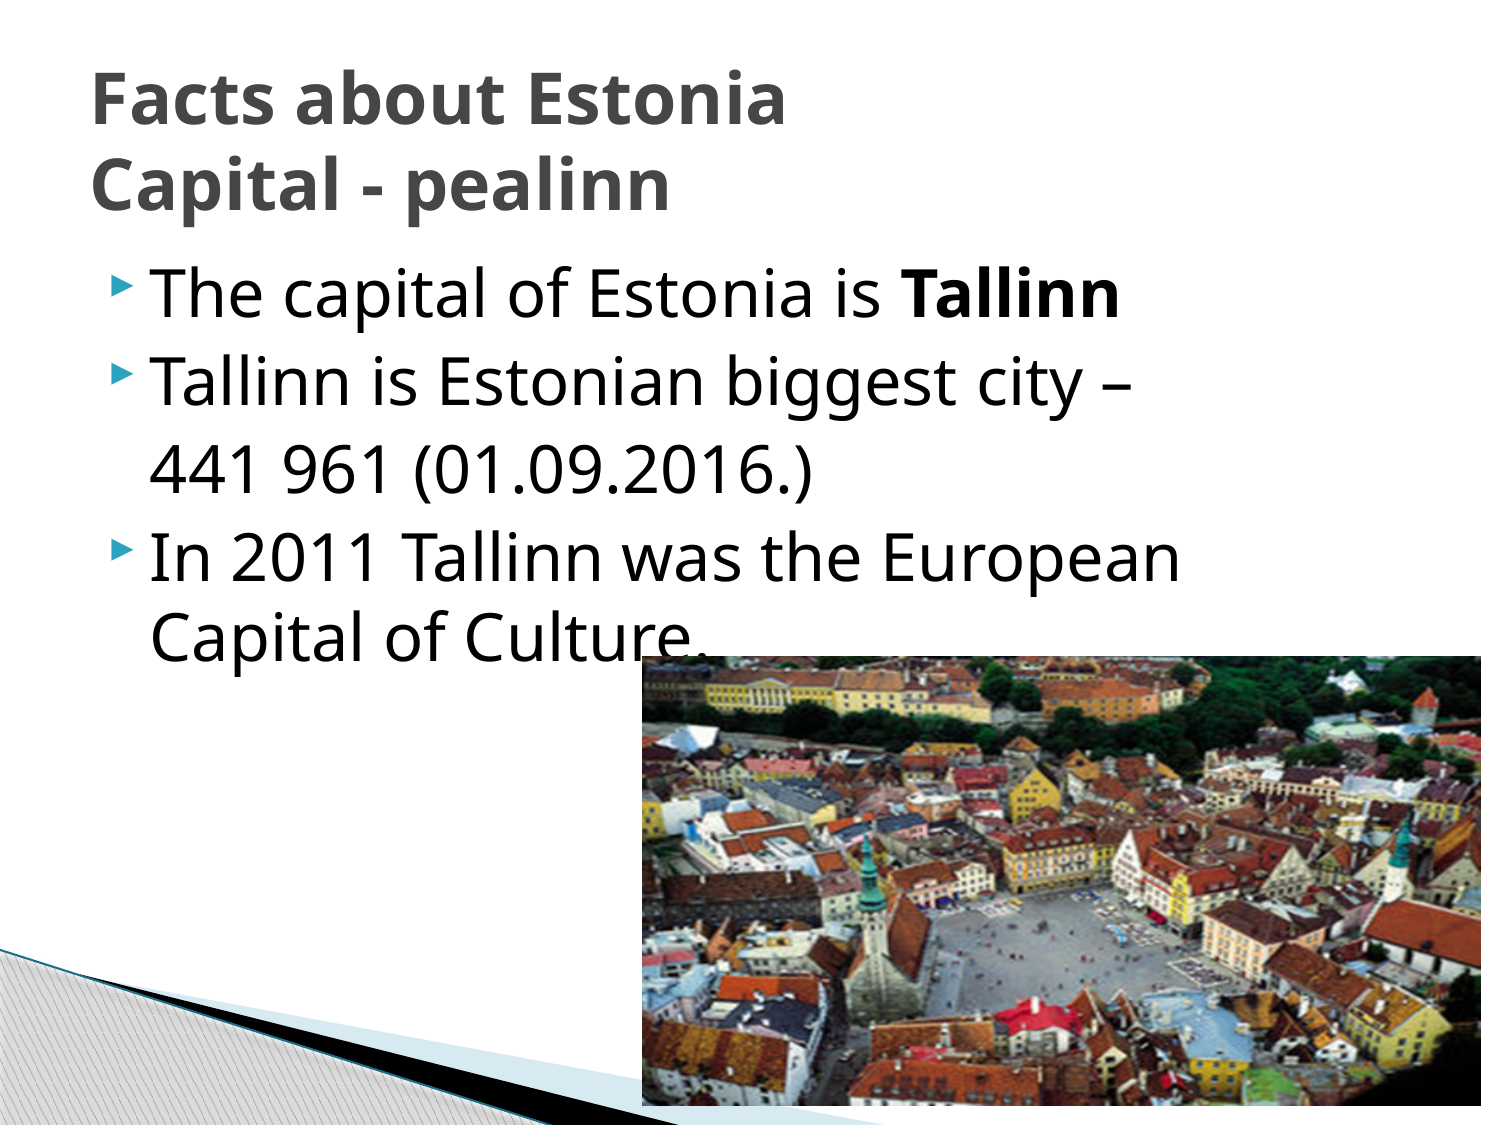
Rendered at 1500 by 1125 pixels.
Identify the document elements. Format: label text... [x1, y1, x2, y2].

title Facts about Estonia Capital - pealinn [75, 45, 1425, 233]
picture [641, 656, 1482, 1107]
list The capital of Estonia is Tallinn Tallinn is Estonian biggest city – 441 961 (01.09.2016.) In 2011 Tallinn was the European Capital of Culture. [75, 243, 1425, 986]
